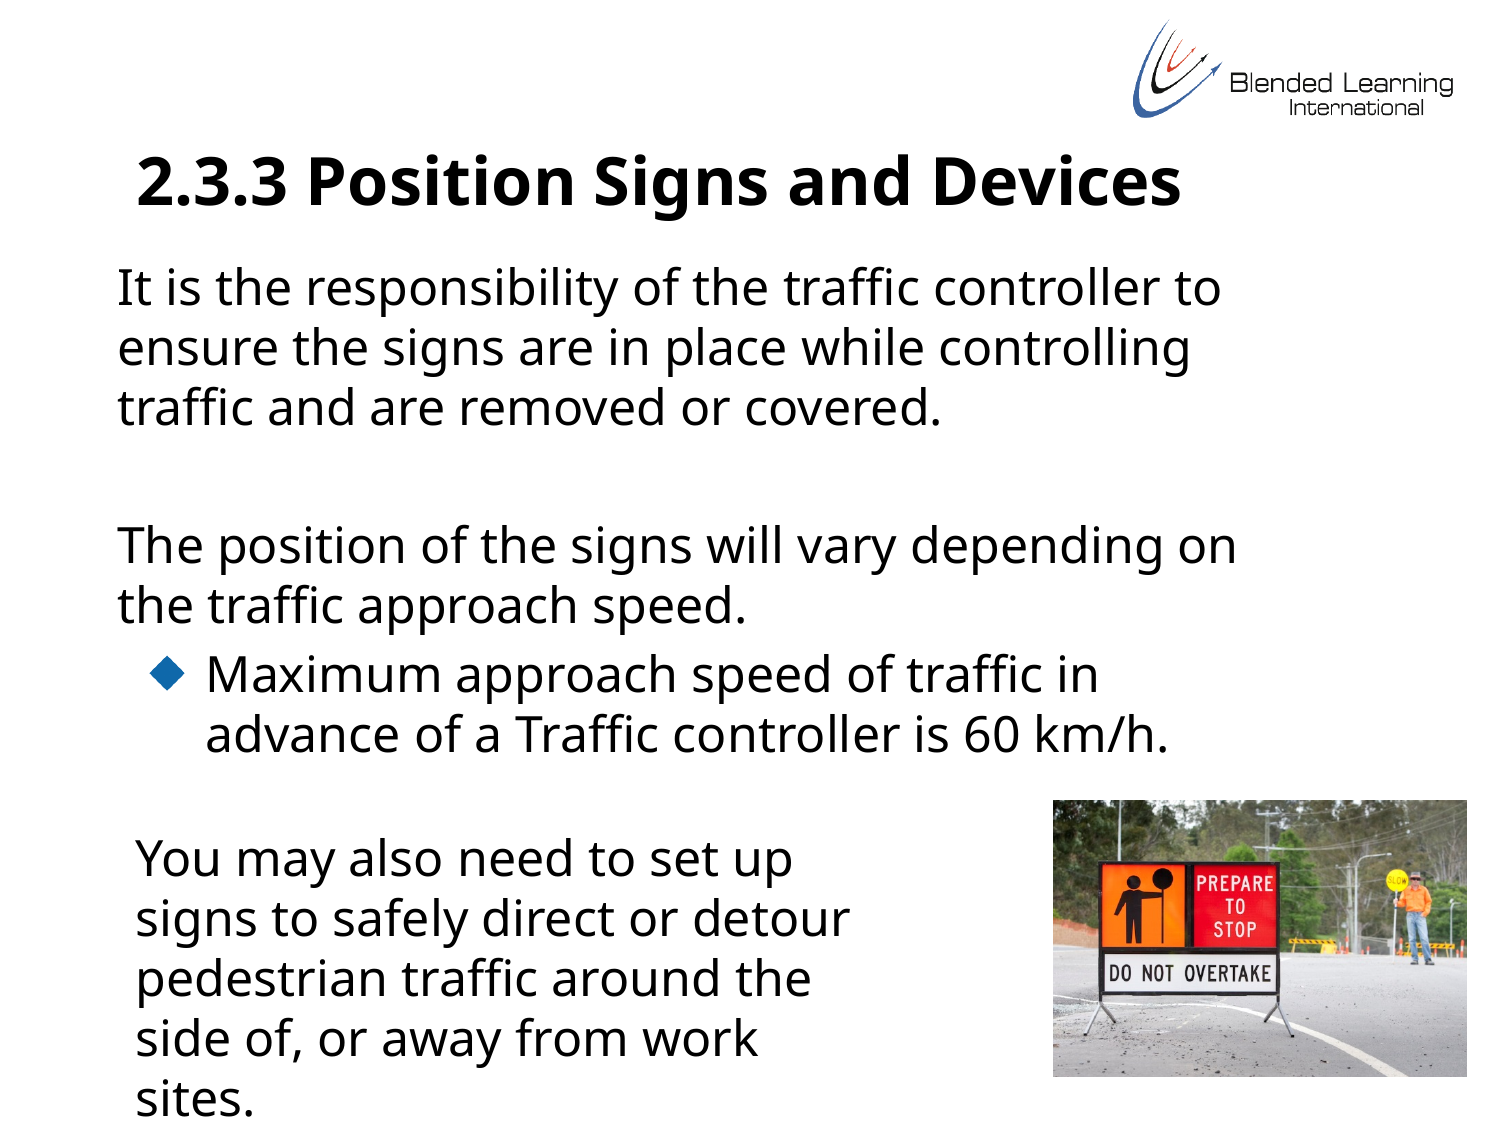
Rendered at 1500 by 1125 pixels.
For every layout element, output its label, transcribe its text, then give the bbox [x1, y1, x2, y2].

list It is the responsibility of the traffic controller to ensure the signs are in place while controlling traffic and are removed or covered. The position of the signs will vary depending on the traffic approach speed. Maximum approach speed of traffic in advance of a Traffic controller is 60 km/h. [102, 247, 1294, 773]
text_box You may also need to set up signs to safely direct or detour pedestrian traffic around the side of, or away from work sites. [121, 818, 872, 1125]
title 2.3.3 Position Signs and Devices [121, 90, 1313, 268]
picture [1132, 19, 1455, 120]
picture [1052, 800, 1467, 1077]
picture [149, 655, 185, 691]
